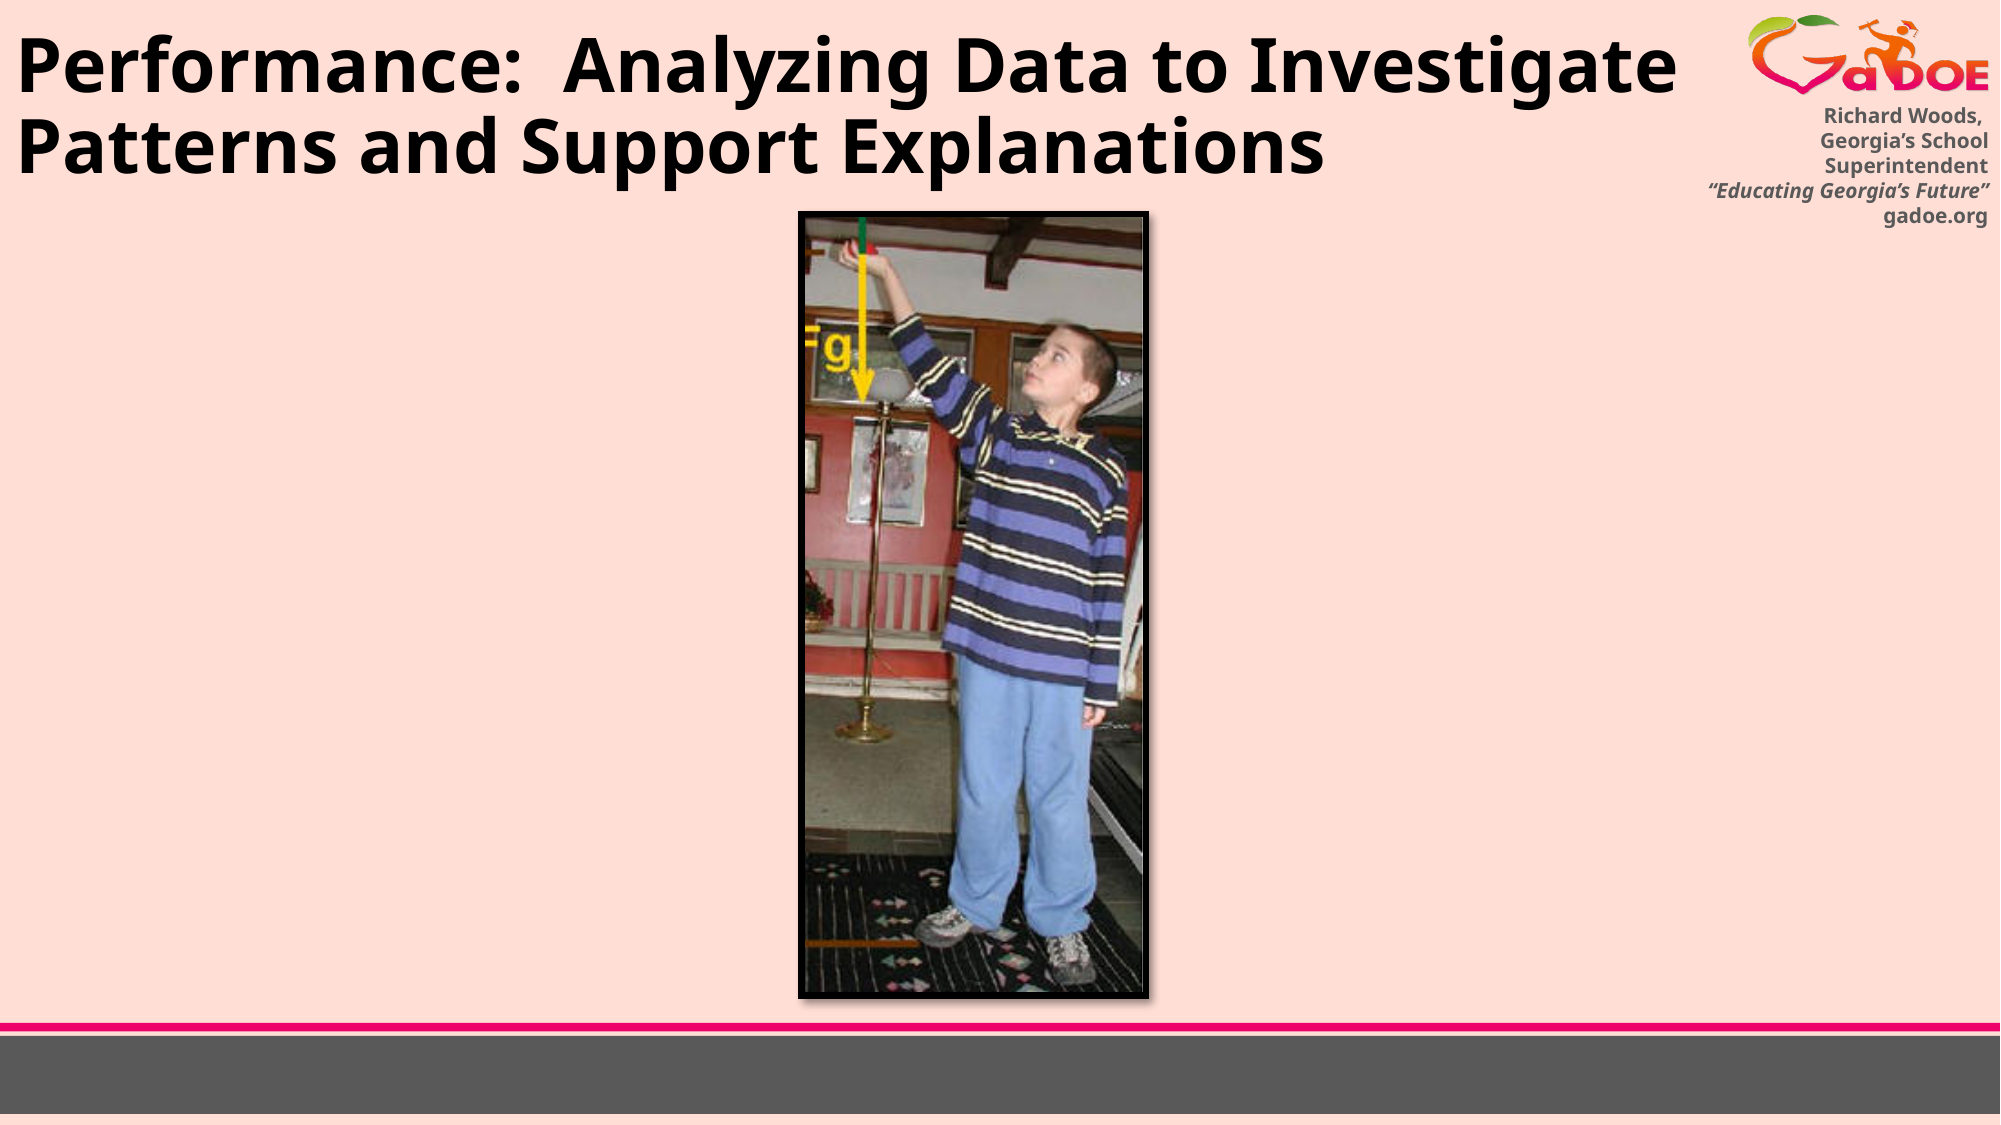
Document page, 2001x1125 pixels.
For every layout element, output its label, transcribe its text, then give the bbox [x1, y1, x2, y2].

picture [804, 217, 1144, 993]
title Performance: Analyzing Data to Investigate Patterns and Support Explanations [0, 0, 1723, 218]
picture [1739, 8, 1998, 96]
